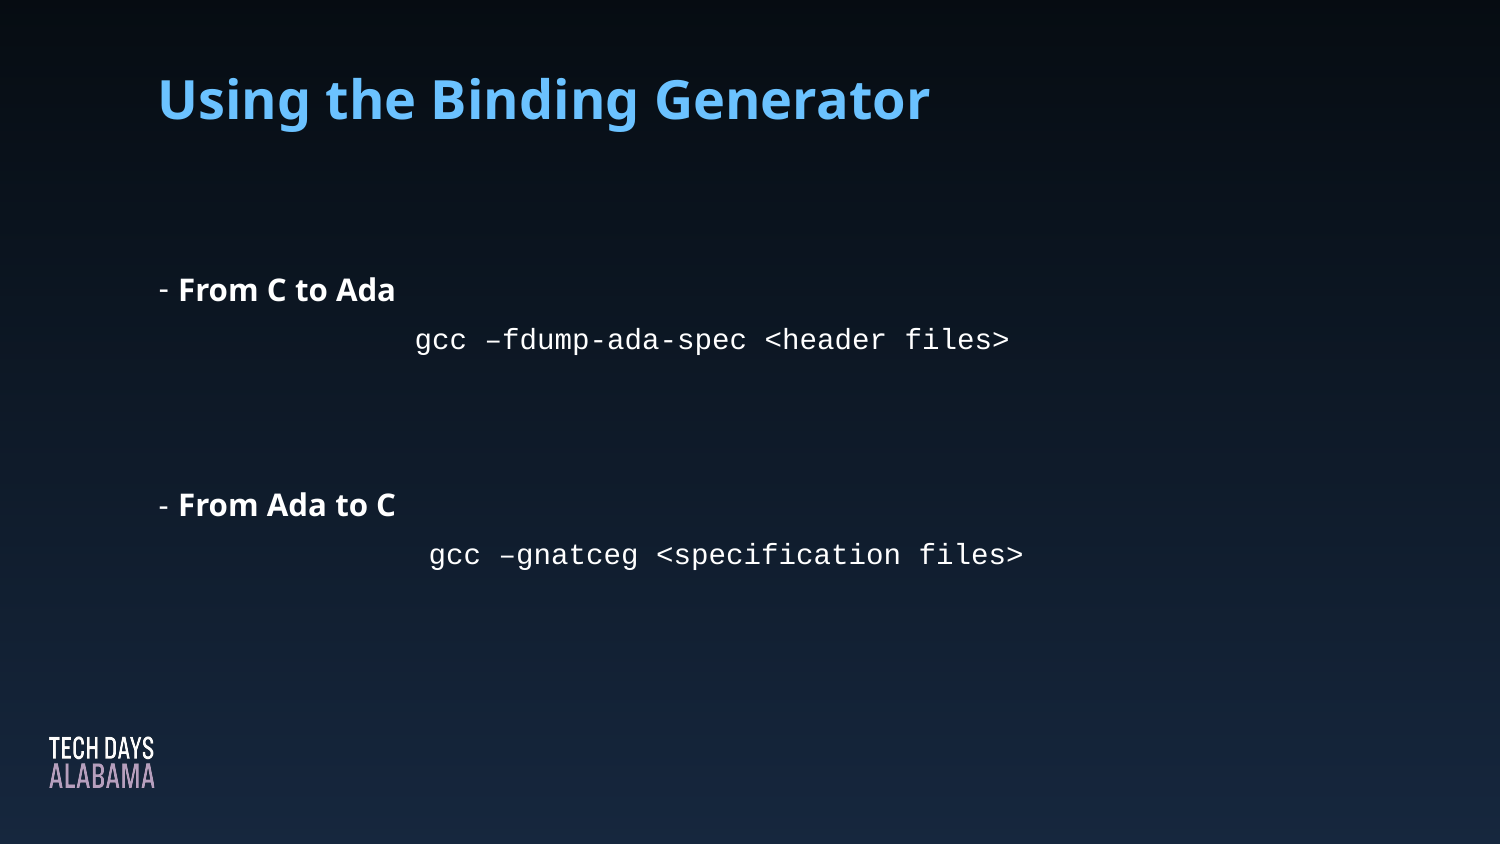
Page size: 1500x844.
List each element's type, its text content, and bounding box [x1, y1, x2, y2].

picture [48, 732, 155, 789]
text_box gcc –gnatceg <specification files> [417, 529, 1108, 576]
list From C to Ada From Ada to C [154, 261, 1346, 686]
title Using the Binding Generator [154, 55, 1346, 145]
text_box gcc –fdump-ada-spec <header files> [403, 314, 1138, 360]
